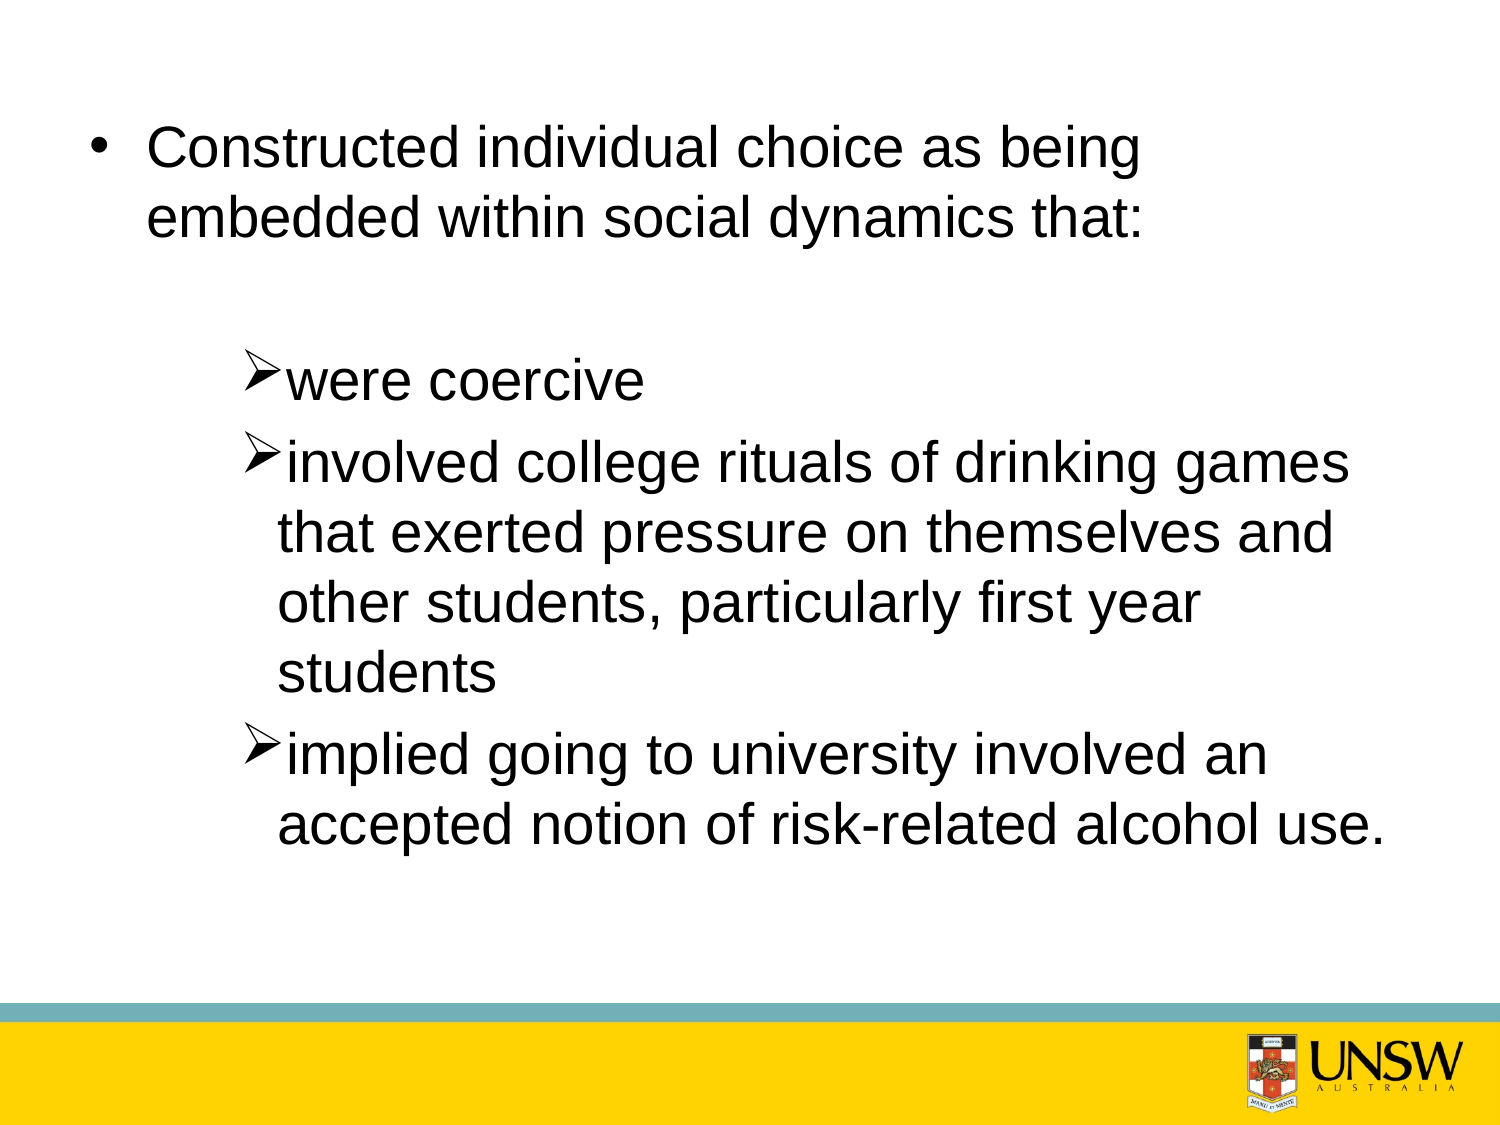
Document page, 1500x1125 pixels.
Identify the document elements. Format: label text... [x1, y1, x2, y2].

picture [0, 1003, 1500, 1125]
list Constructed individual choice as being embedded within social dynamics that: were coercive involved college rituals of drinking games that exerted pressure on themselves and other students, particularly first year students implied going to university involved an accepted notion of risk-related alcohol use. [75, 101, 1425, 953]
